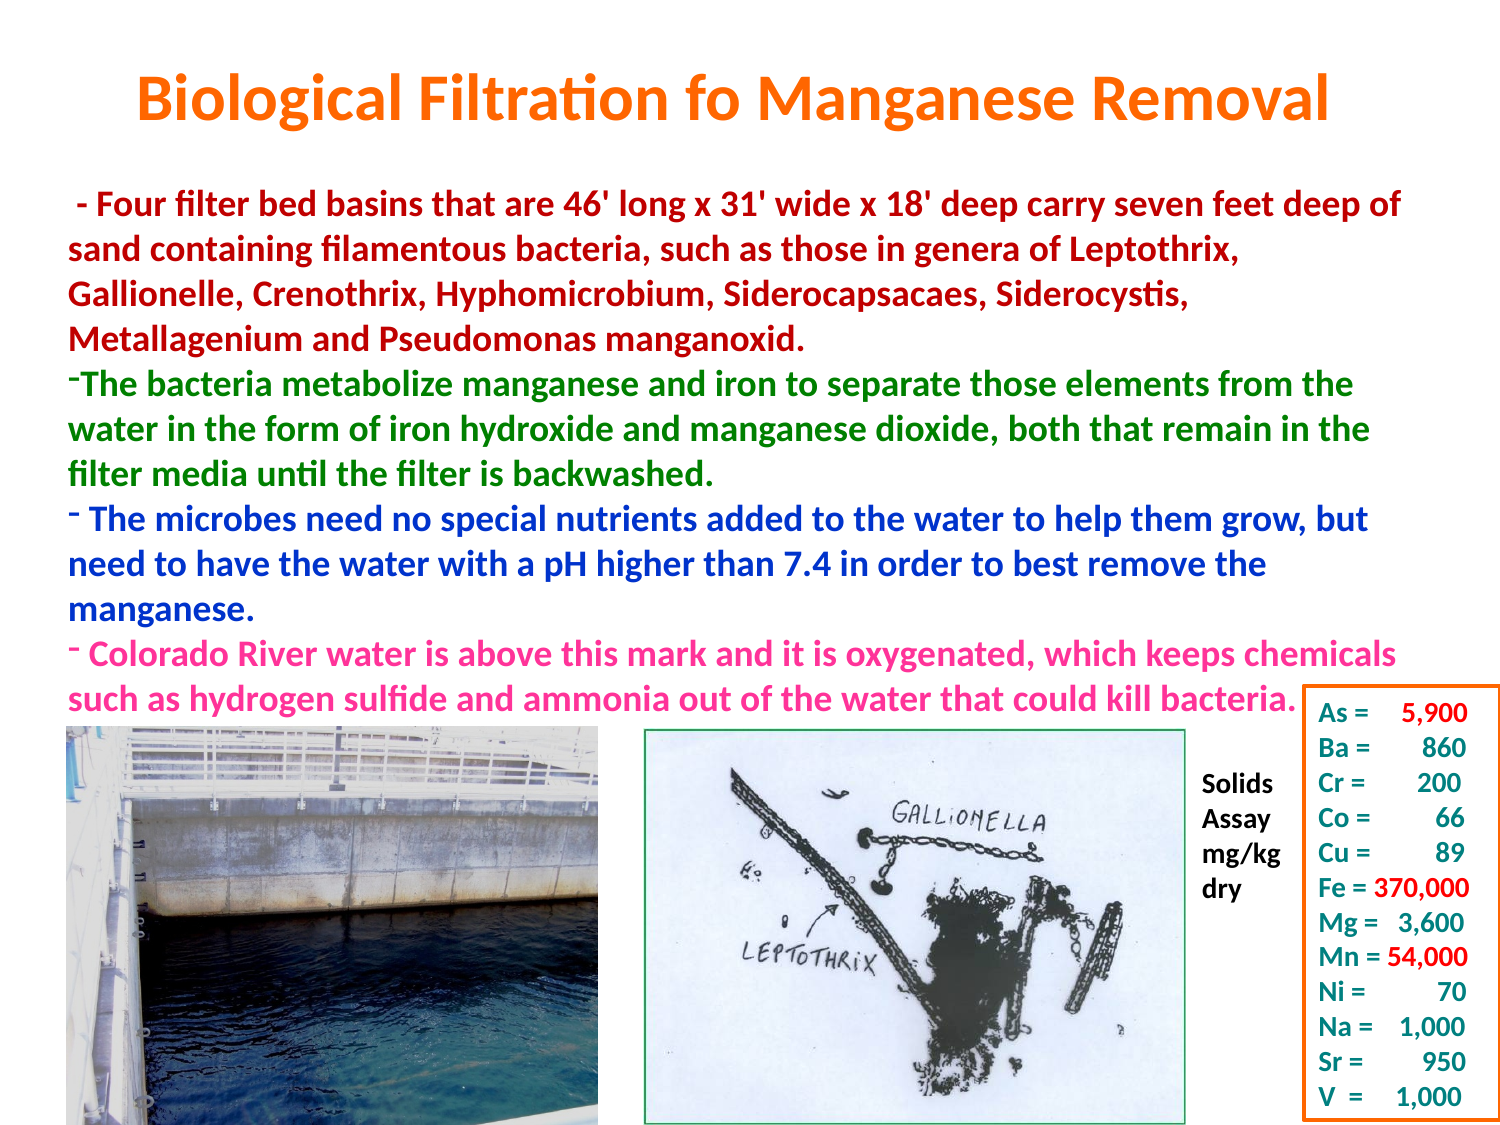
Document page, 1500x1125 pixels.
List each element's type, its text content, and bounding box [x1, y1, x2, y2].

text_box Solids Assaymg/kg dry [1190, 757, 1306, 912]
picture [643, 728, 1187, 1125]
text_box - Four filter bed basins that are 46' long x 31' wide x 18' deep carry seven feet deep of sand containing filamentous bacteria, such as those in genera of Leptothrix, Gallionelle, Crenothrix, Hyphomicrobium, Siderocapsacaes, Siderocystis, Metallagenium and Pseudomonas manganoxid. The bacteria metabolize manganese and iron to separate those elements from the water in the form of iron hydroxide and manganese dioxide, both that remain in the filter media until the filter is backwashed. The microbes need no special nutrients added to the water to help them grow, but need to have the water with a pH higher than 7.4 in order to best remove the manganese. Colorado River water is above this mark and it is oxygenated, which keeps chemicals such as hydrogen sulfide and ammonia out of the water that could kill bacteria. [53, 172, 1438, 727]
picture [66, 726, 599, 1125]
title Biological Filtration fo Manganese Removal [59, 0, 1410, 172]
text_box As = 5,900 Ba = 860 Cr = 200 Co = 66 Cu = 89 Fe = 370,000 Mg = 3,600 Mn = 54,000 Ni = 70 Na = 1,000 Sr = 950 V = 1,000 [1303, 685, 1500, 1120]
